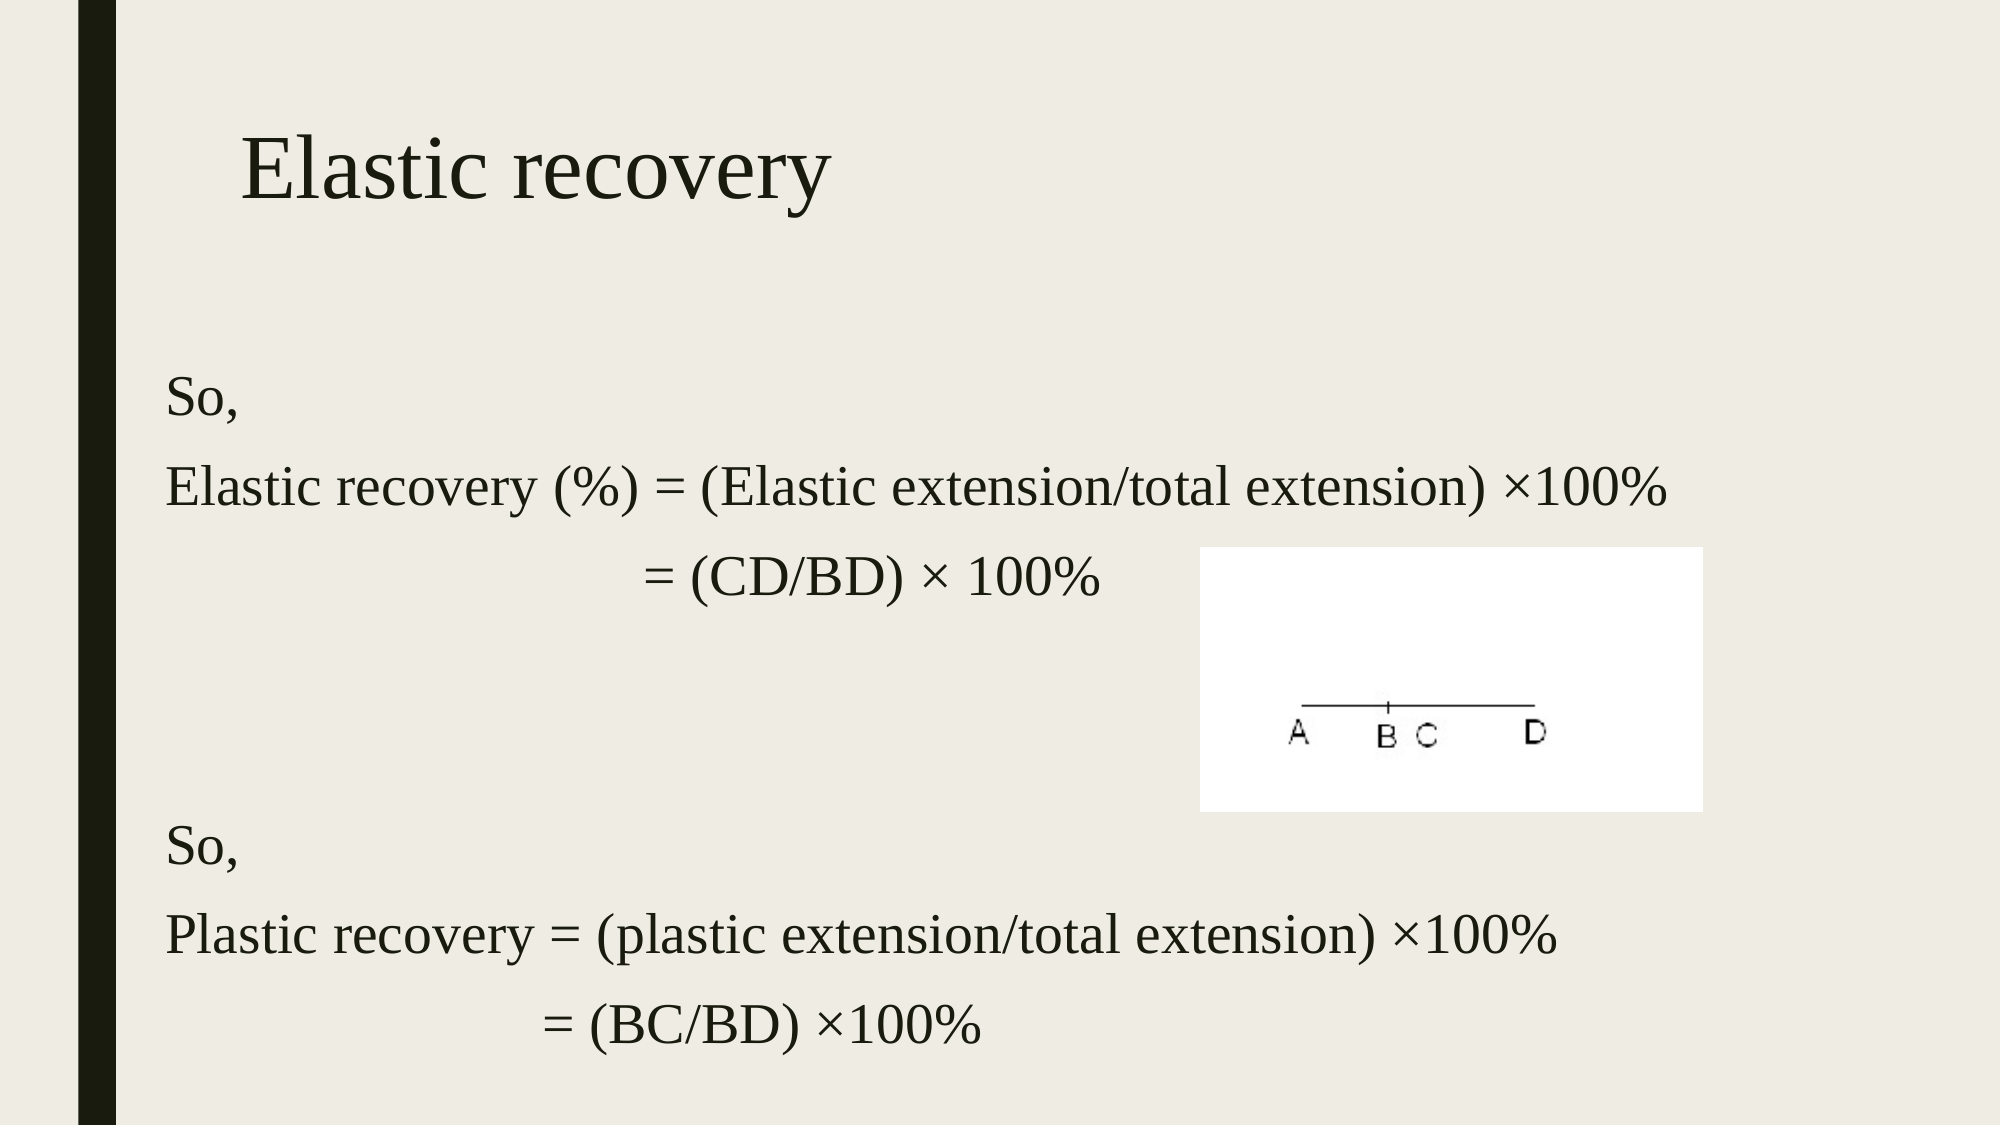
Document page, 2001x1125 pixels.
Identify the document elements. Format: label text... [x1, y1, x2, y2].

picture [1199, 546, 1703, 812]
list So, Elastic recovery (%) = (Elastic extension/total extension) ×100% = (CD/BD) × 100% So, Plastic recovery = (plastic extension/total extension) ×100% = (BC/BD) ×100% [150, 356, 1800, 1068]
title Elastic recovery [225, 112, 1800, 356]
